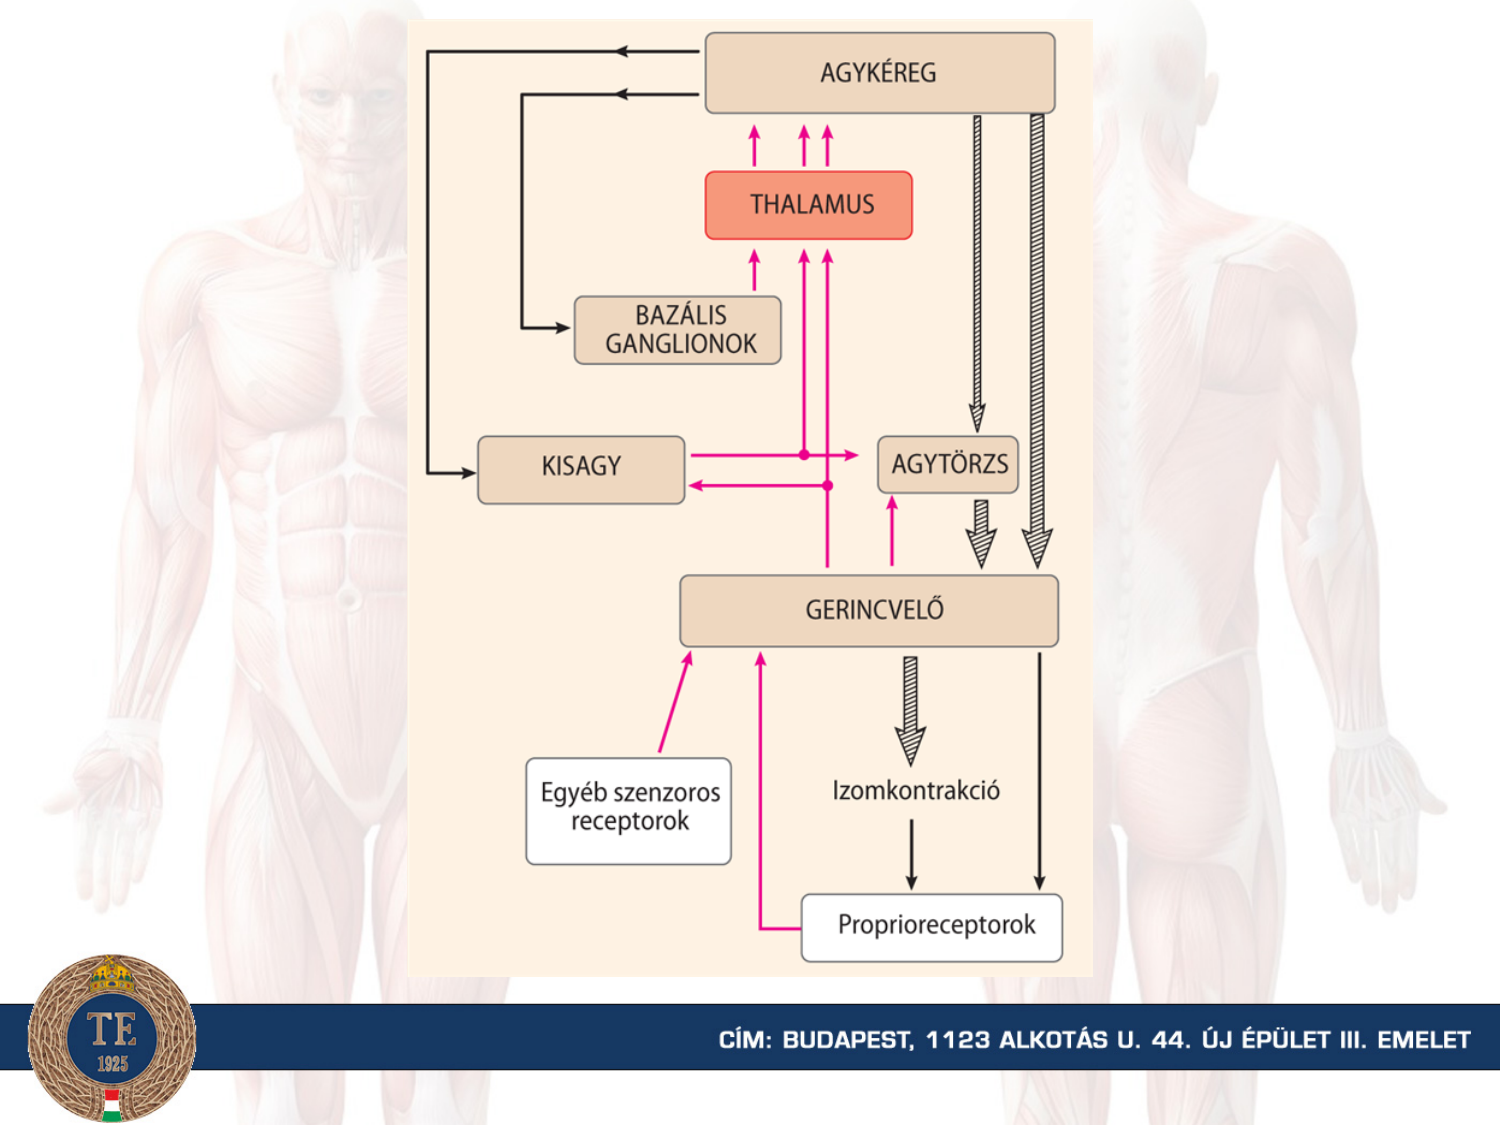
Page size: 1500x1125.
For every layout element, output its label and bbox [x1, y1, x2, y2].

picture [0, 0, 1500, 1125]
list [407, 18, 1093, 978]
